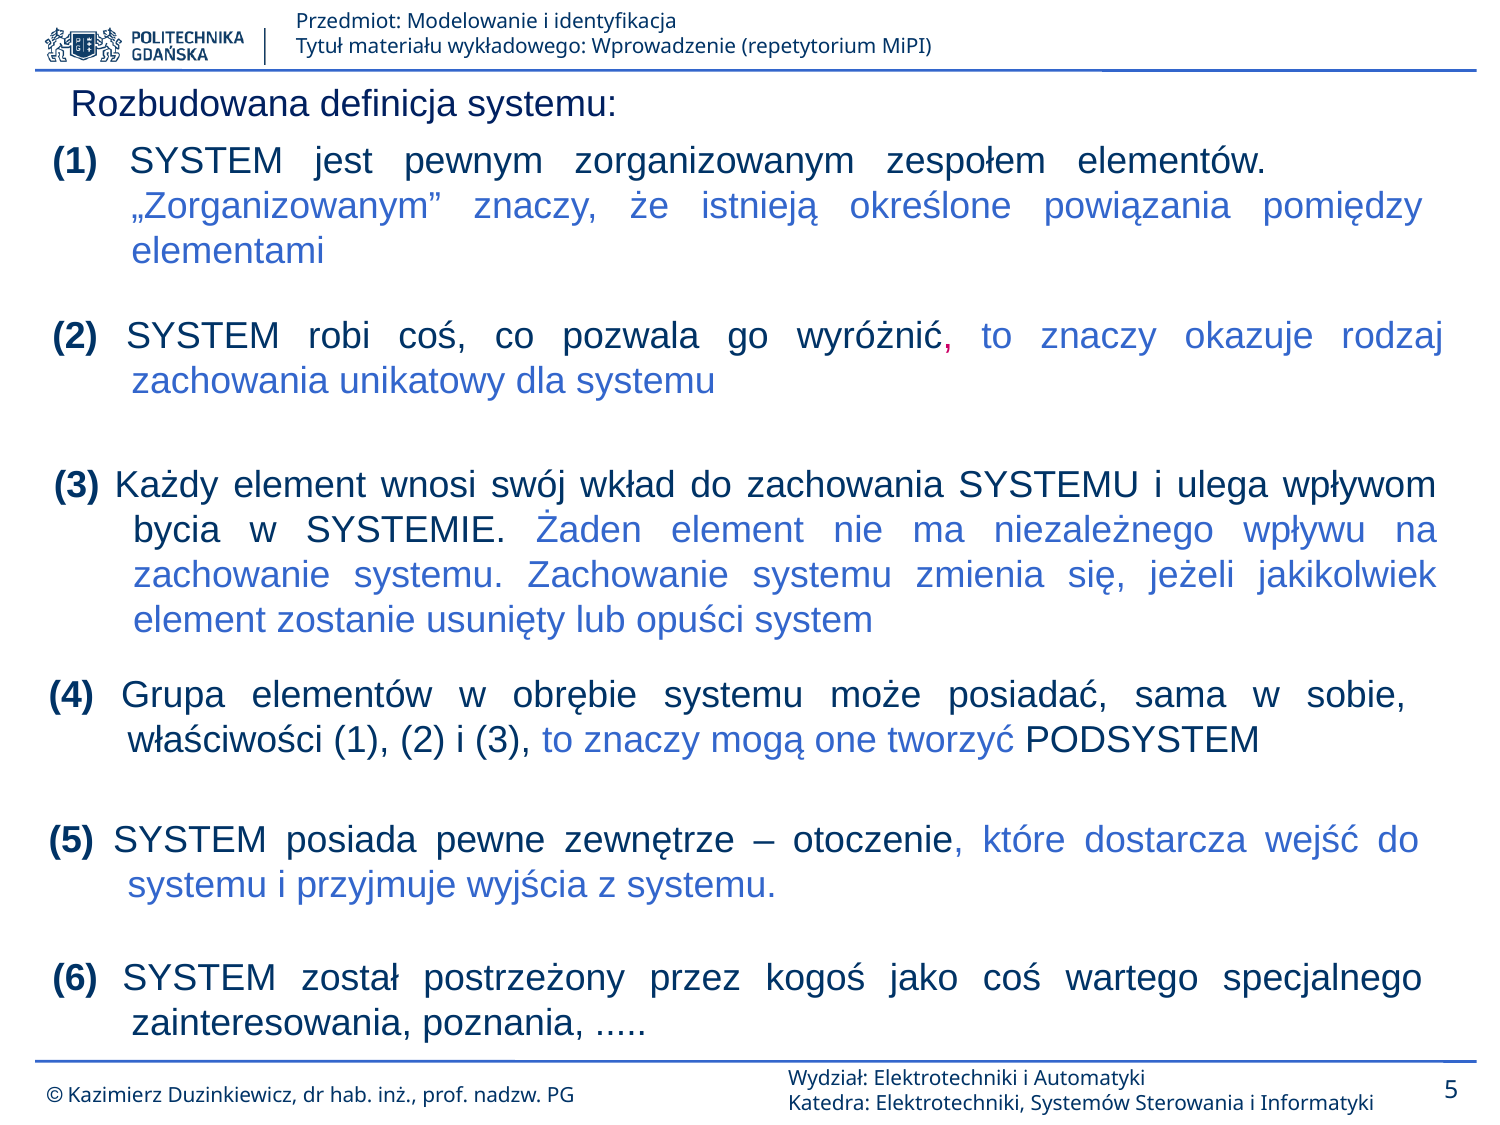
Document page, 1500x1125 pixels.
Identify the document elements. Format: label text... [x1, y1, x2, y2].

text_box (3) Każdy element wnosi swój wkład do zachowania SYSTEMU i ulega wpływom bycia w SYSTEMIE. Żaden element nie ma niezależnego wpływu na zachowanie systemu. Zachowanie systemu zmienia się, jeżeli jakikolwiek element zostanie usunięty lub opuści system [39, 452, 1452, 648]
text_box (6) SYSTEM został postrzeżony przez kogoś jako coś wartego specjalnego zainteresowania, poznania, ..... [37, 945, 1438, 1051]
text_box Rozbudowana definicja systemu: [55, 71, 806, 131]
text_box (5) SYSTEM posiada pewne zewnętrze – otoczenie, które dostarcza wejść do systemu i przyjmuje wyjścia z systemu. [33, 807, 1434, 912]
text_box (2) SYSTEM robi coś, co pozwala go wyróżnić, to znaczy okazuje rodzaj zachowania unikatowy dla systemu [37, 304, 1459, 409]
text_box (4) Grupa elementów w obrębie systemu może posiadać, sama w sobie, właściwości (1), (2) i (3), to znaczy mogą one tworzyć PODSYSTEM [33, 662, 1422, 768]
text_box (1) SYSTEM jest pewnym zorganizowanym zespołem elementów. „Zorganizowanym” znaczy, że istnieją określone powiązania pomiędzy elementami [37, 129, 1438, 279]
